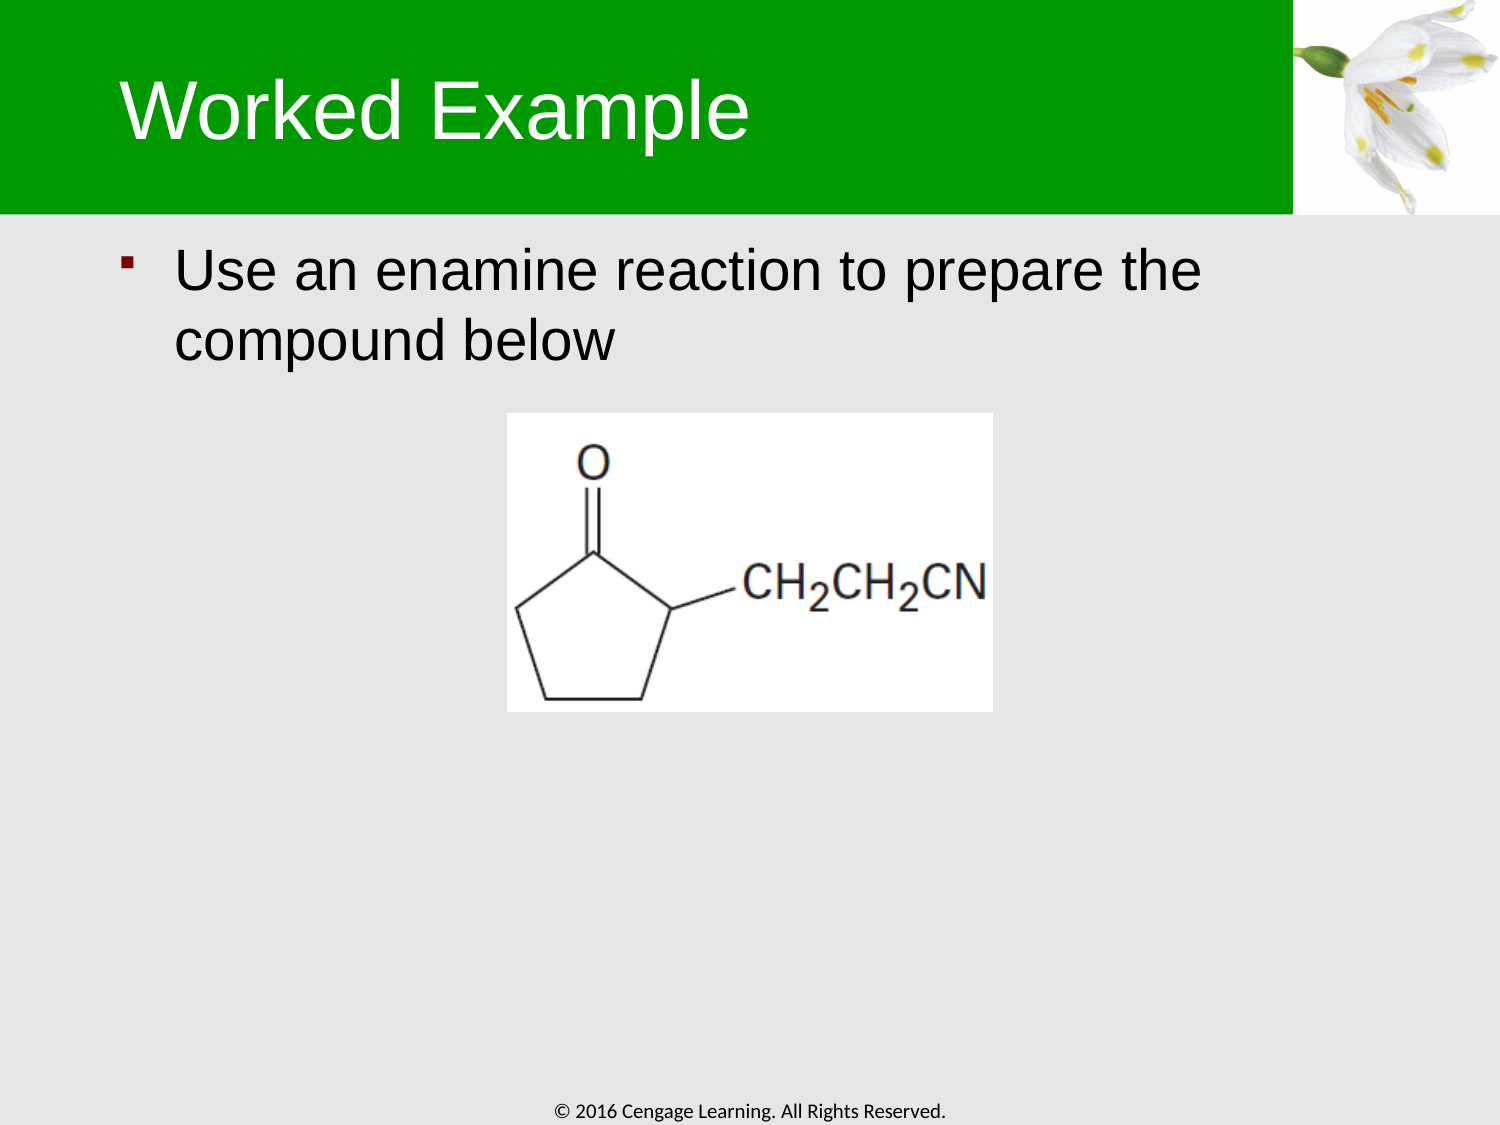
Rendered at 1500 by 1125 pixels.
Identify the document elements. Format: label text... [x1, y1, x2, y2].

title Worked Example [102, 0, 1288, 213]
picture [506, 412, 994, 712]
list Use an enamine reaction to prepare the compound below [103, 224, 1450, 1063]
picture [1293, 0, 1500, 215]
